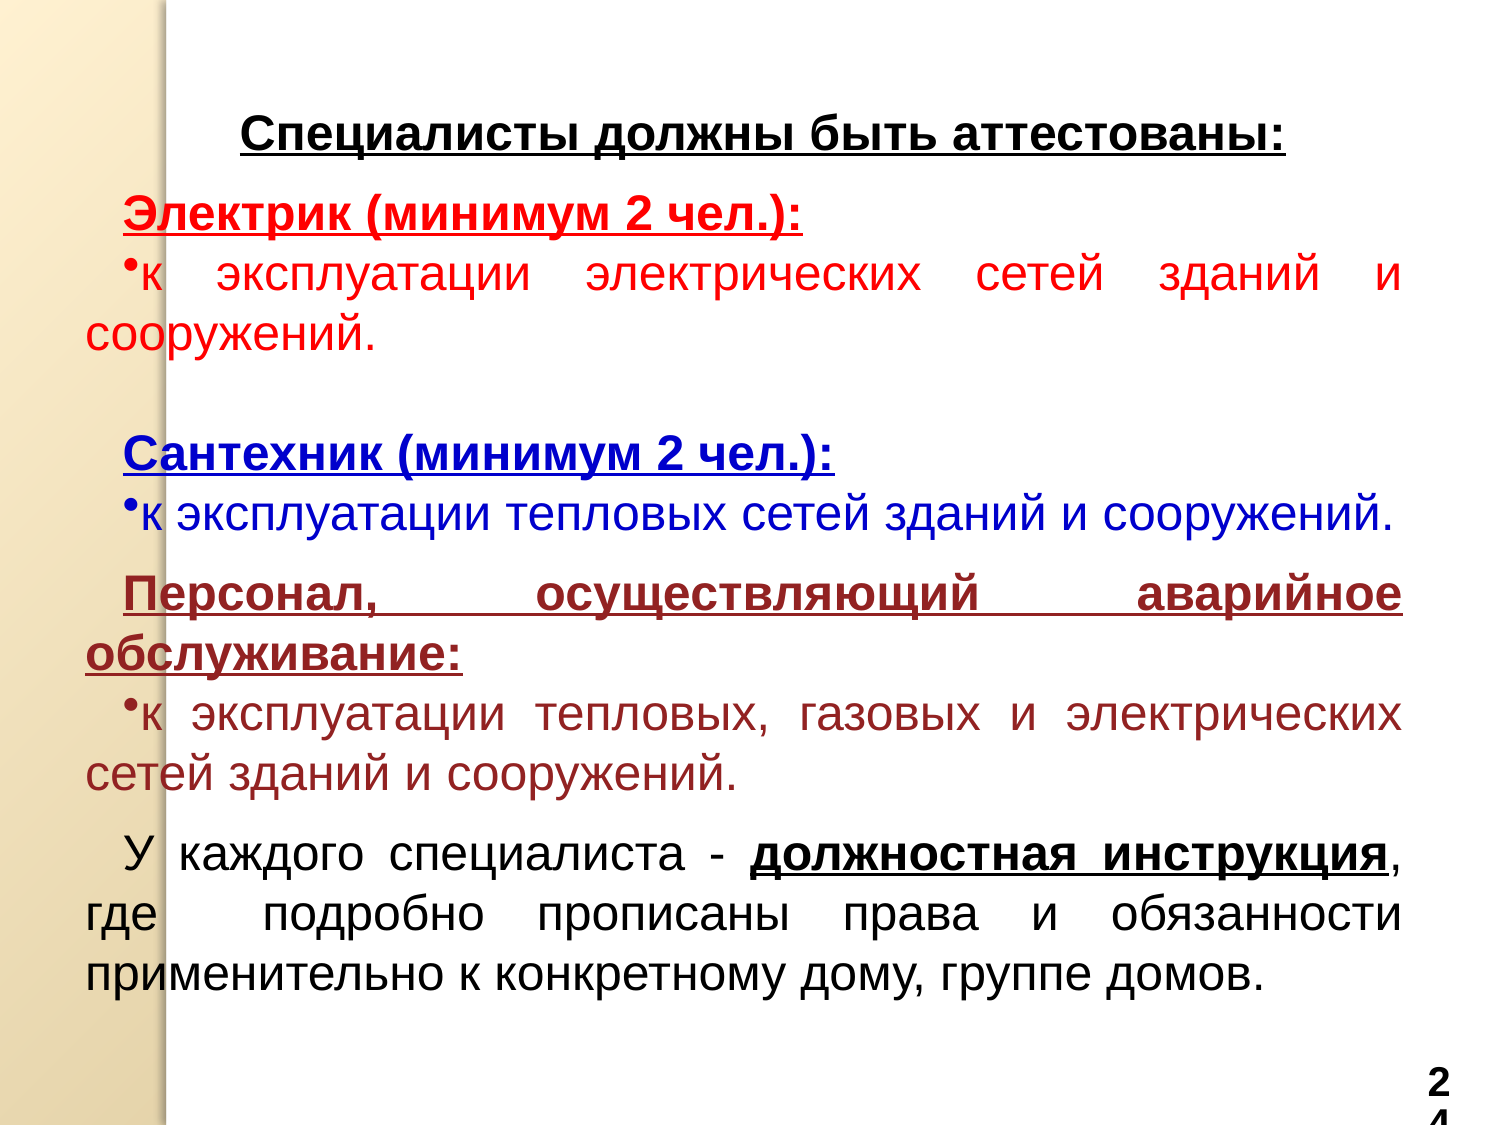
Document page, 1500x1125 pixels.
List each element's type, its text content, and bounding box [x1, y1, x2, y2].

text_box Специалисты должны быть аттестованы: Электрик (минимум 2 чел.): к эксплуатации электрических сетей зданий и сооружений. Сантехник (минимум 2 чел.): к эксплуатации тепловых сетей зданий и сооружений. Персонал, осуществляющий аварийное обслуживание: к эксплуатации тепловых, газовых и электрических сетей зданий и сооружений. У каждого специалиста - должностная инструкция, где подробно прописаны права и обязанности применительно к конкретному дому, группе домов. [70, 63, 1418, 1008]
slide_number 24 [1413, 1034, 1488, 1113]
